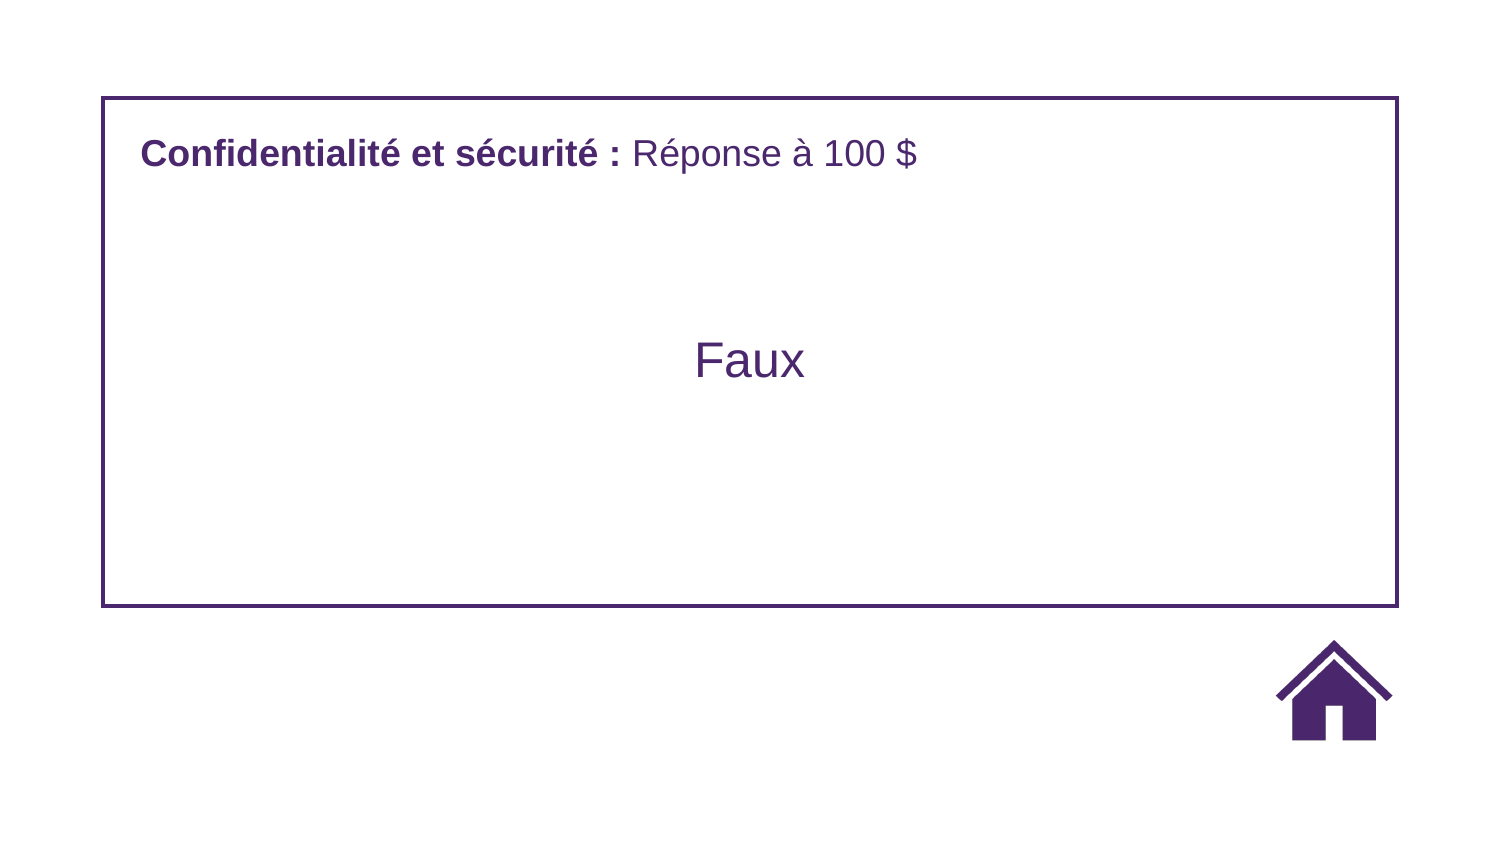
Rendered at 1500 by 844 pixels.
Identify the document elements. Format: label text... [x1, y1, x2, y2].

picture [1267, 623, 1401, 757]
text_box Confidentialité et sécurité : Réponse à 100 $ [125, 121, 1290, 182]
text_box Faux [168, 319, 1332, 395]
